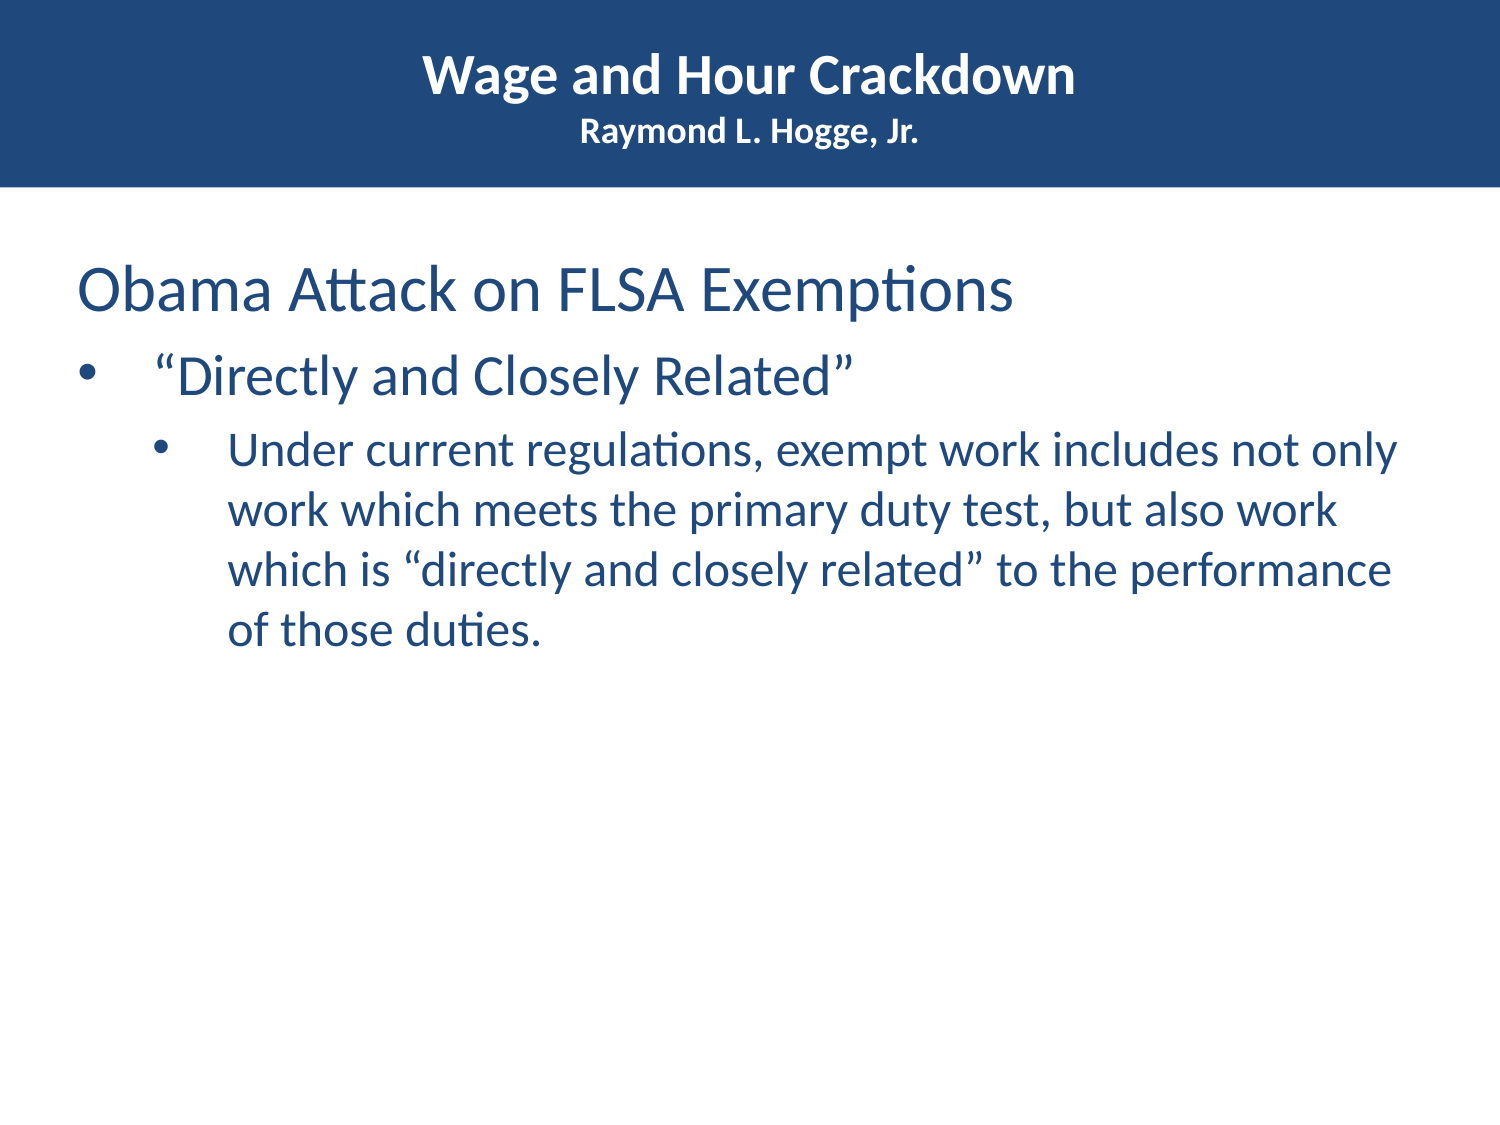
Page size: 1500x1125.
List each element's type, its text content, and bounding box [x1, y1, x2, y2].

subtitle Obama Attack on FLSA Exemptions “Directly and Closely Related” Under current regulations, exempt work includes not only work which meets the primary duty test, but also work which is “directly and closely related” to the performance of those duties. [62, 237, 1438, 1075]
title Wage and Hour Crackdown Raymond L. Hogge, Jr. [0, 0, 1500, 188]
